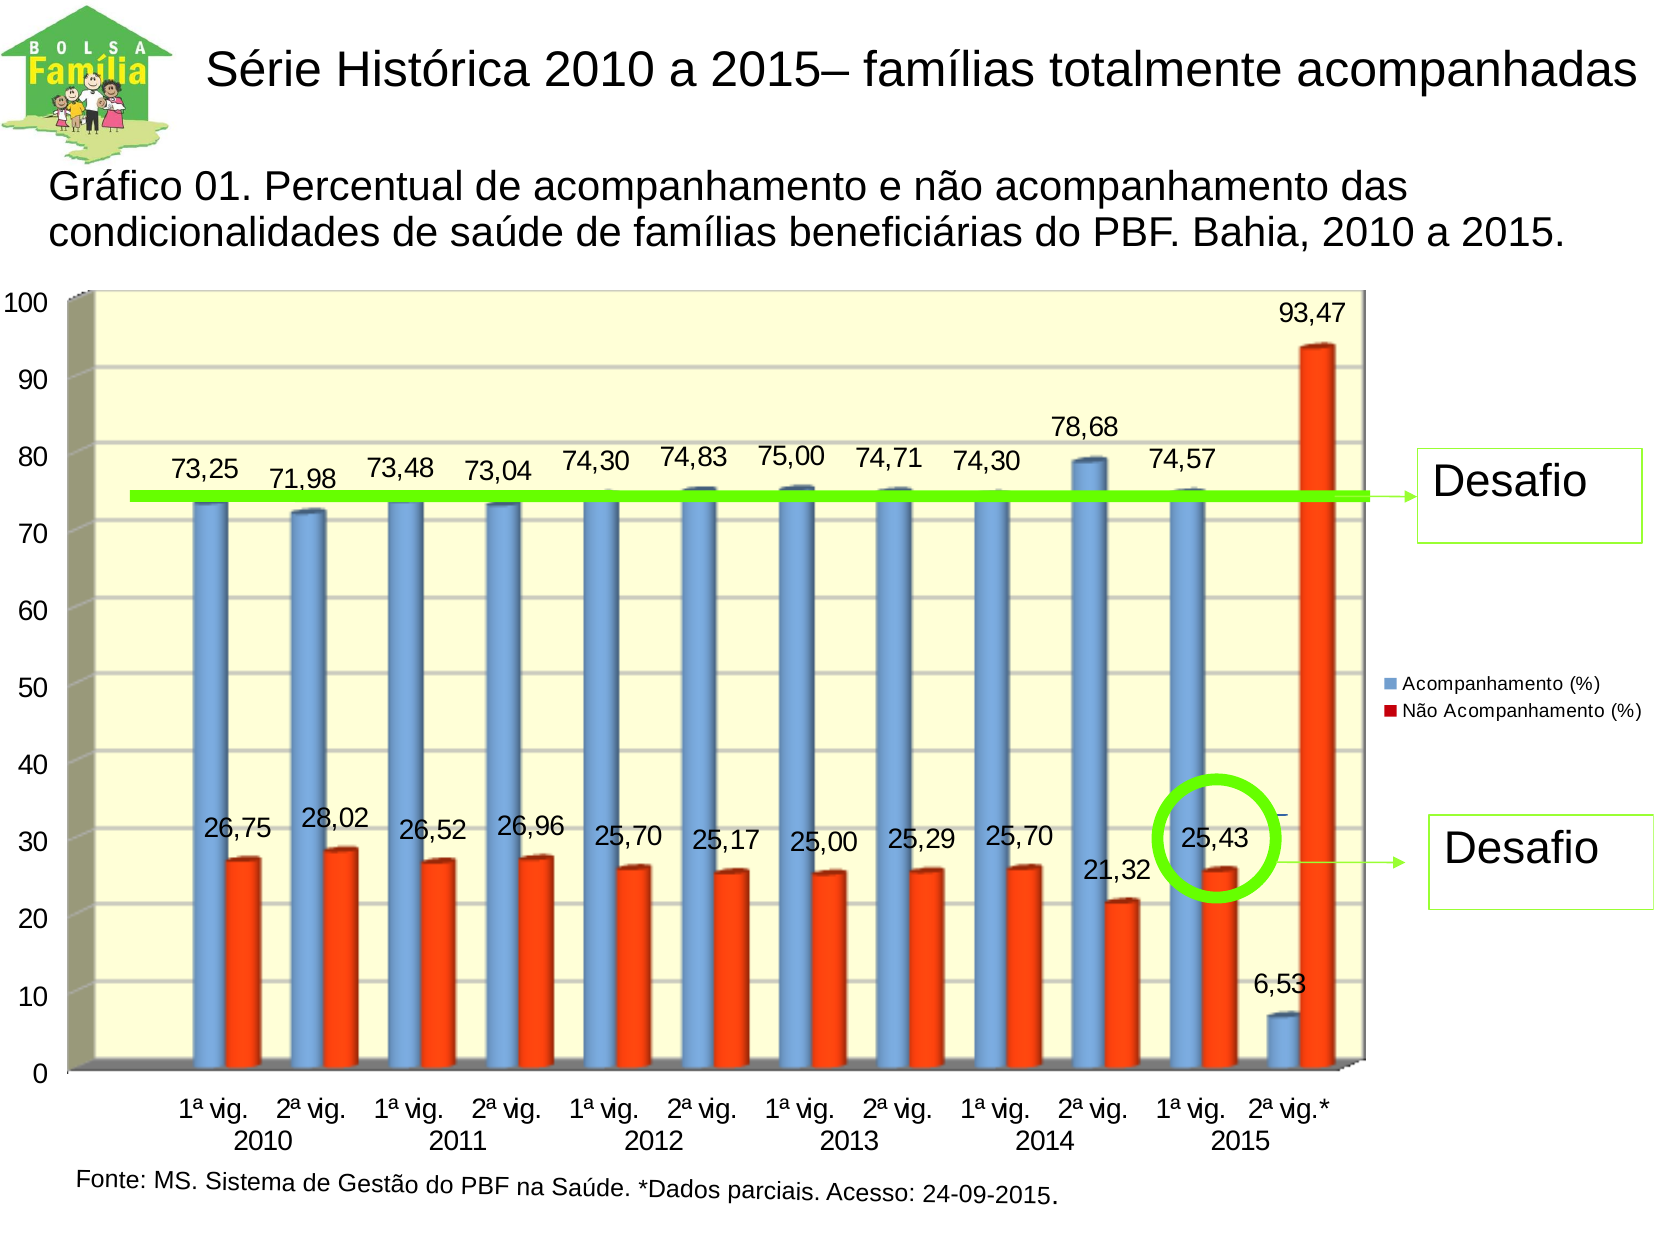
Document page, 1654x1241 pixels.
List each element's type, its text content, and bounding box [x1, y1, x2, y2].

text_box [1375, 856, 1406, 869]
picture [2, 283, 1371, 1163]
picture [0, 0, 214, 170]
text_box Desafio [1429, 814, 1654, 910]
text_box Série Histórica 2010 a 2015– famílias totalmente acompanhadas [218, 34, 1654, 105]
text_box [1375, 490, 1418, 503]
picture [1377, 667, 1654, 733]
text_box Desafio [1417, 448, 1642, 544]
text_box Fonte: MS. Sistema de Gestão do PBF na Saúde. *Dados parciais. Acesso: 24-09-2015. [60, 1171, 1123, 1232]
text_box Gráfico 01. Percentual de acompanhamento e não acompanhamento das condicionalidades de saúde de famílias beneficiárias do PBF. Bahia, 2010 a 2015. [33, 155, 1607, 367]
